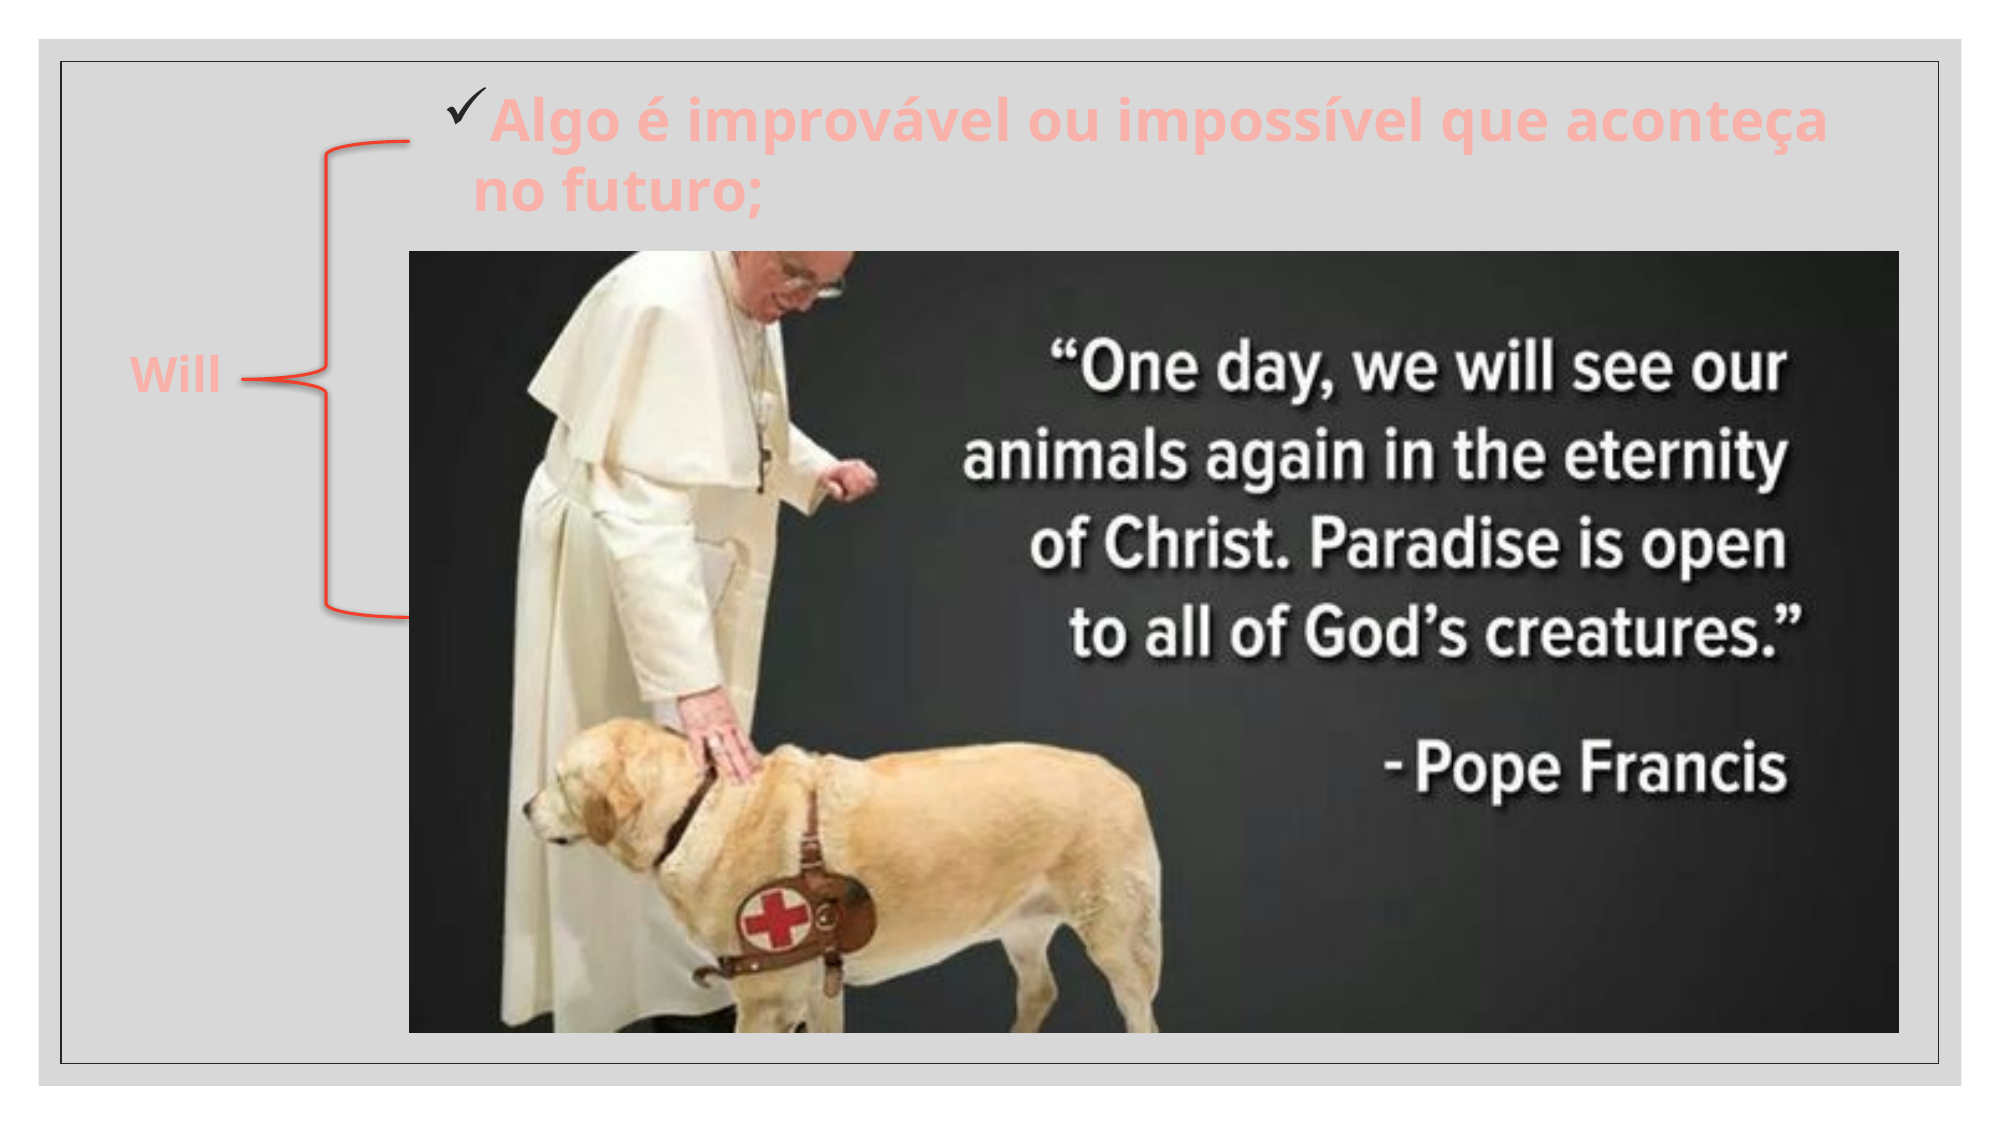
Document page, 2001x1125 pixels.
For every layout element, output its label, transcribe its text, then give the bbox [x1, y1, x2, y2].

picture [409, 251, 1899, 1033]
text_box Will [115, 336, 243, 423]
text_box [240, 139, 410, 619]
list Algo é improvável ou impossível que aconteça no futuro; [427, 76, 1916, 267]
